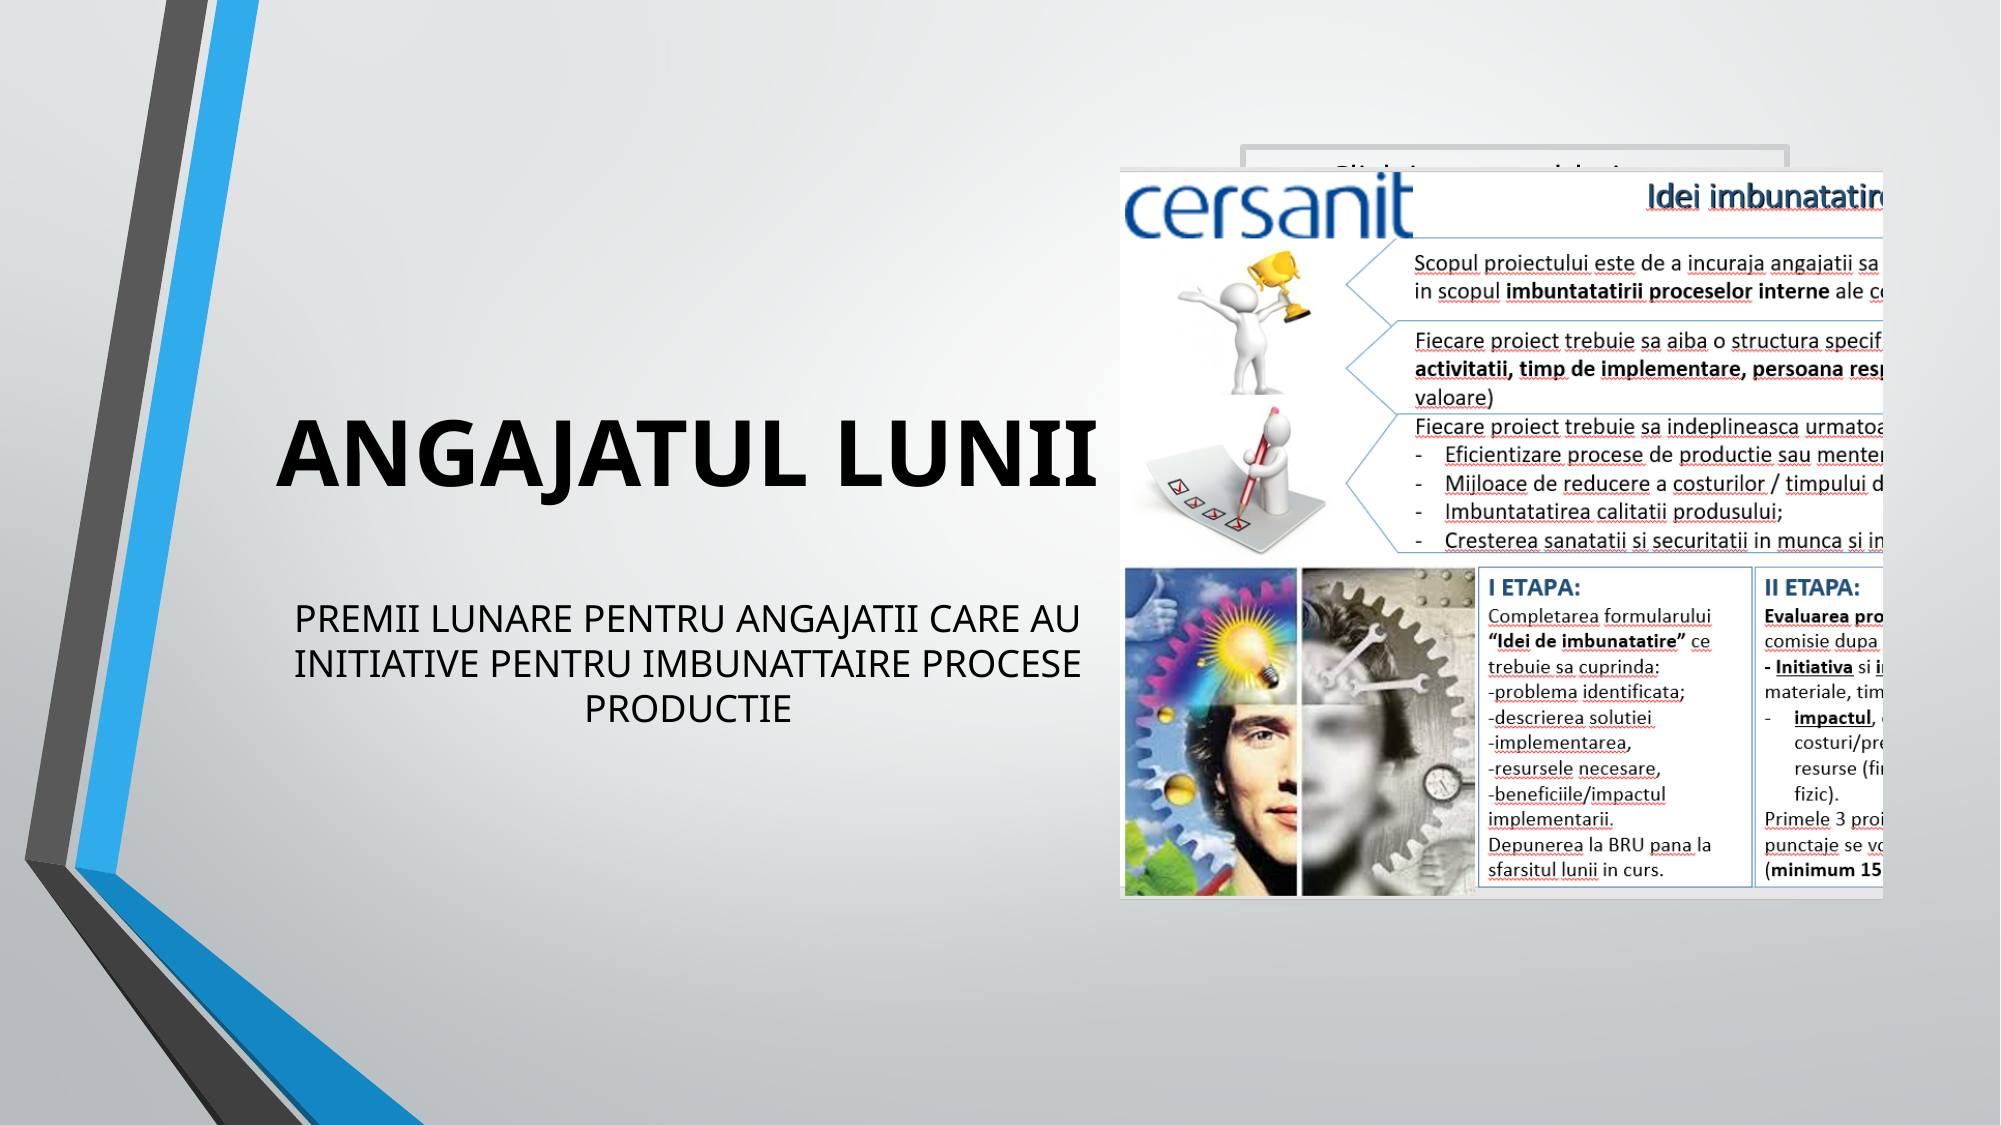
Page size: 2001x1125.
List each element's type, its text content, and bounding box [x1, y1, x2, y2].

title ANGAJATUL LUNII [243, 287, 1120, 512]
list PREMII LUNARE PENTRU ANGAJATII CARE AU INITIATIVE PENTRU IMBUNATTAIRE PROCESE PRODUCTIE [243, 512, 1120, 813]
picture [1120, 149, 1884, 901]
